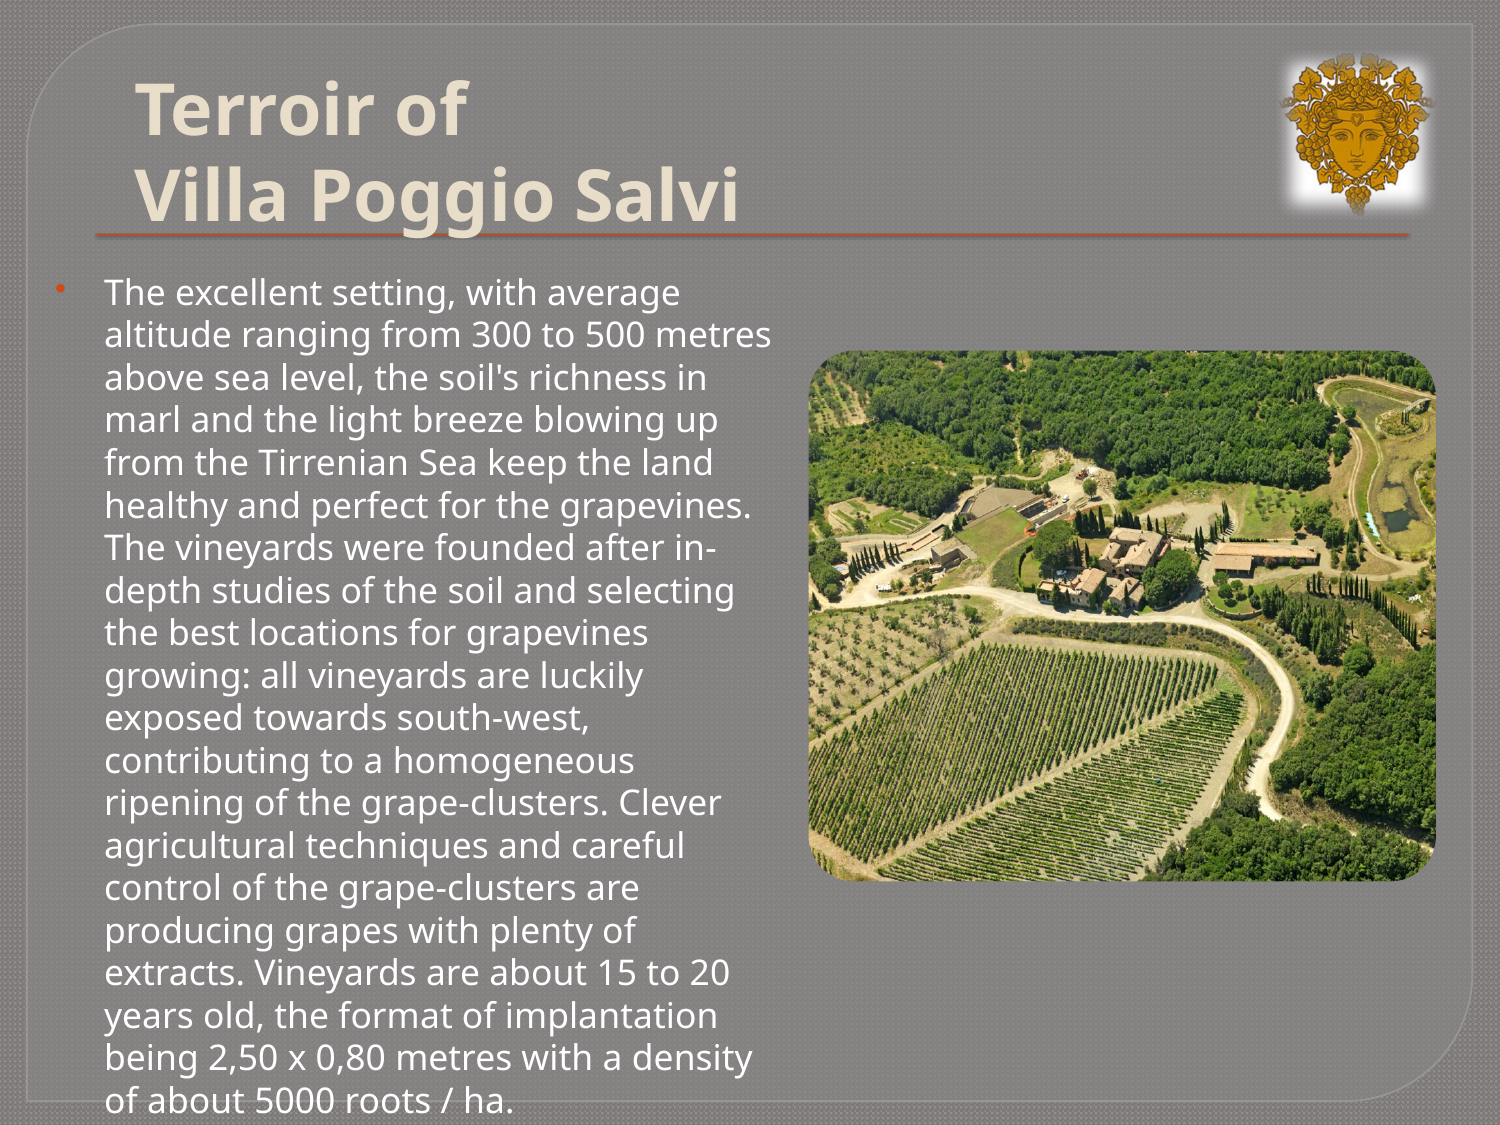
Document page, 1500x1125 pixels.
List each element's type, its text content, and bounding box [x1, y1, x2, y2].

picture [1272, 46, 1442, 223]
title Terroir of Villa Poggio Salvi [112, 56, 1245, 244]
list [808, 350, 1437, 882]
list The excellent setting, with average altitude ranging from 300 to 500 metres above sea level, the soil's richness in marl and the light breeze blowing up from the Tirrenian Sea keep the land healthy and perfect for the grapevines. The vineyards were founded after in-depth studies of the soil and selecting the best locations for grapevines growing: all vineyards are luckily exposed towards south-west, contributing to a homogeneous ripening of the grape-clusters. Clever agricultural techniques and careful control of the grape-clusters are producing grapes with plenty of extracts. Vineyards are about 15 to 20 years old, the format of implantation being 2,50 x 0,80 metres with a density of about 5000 roots / ha. [41, 262, 798, 1006]
